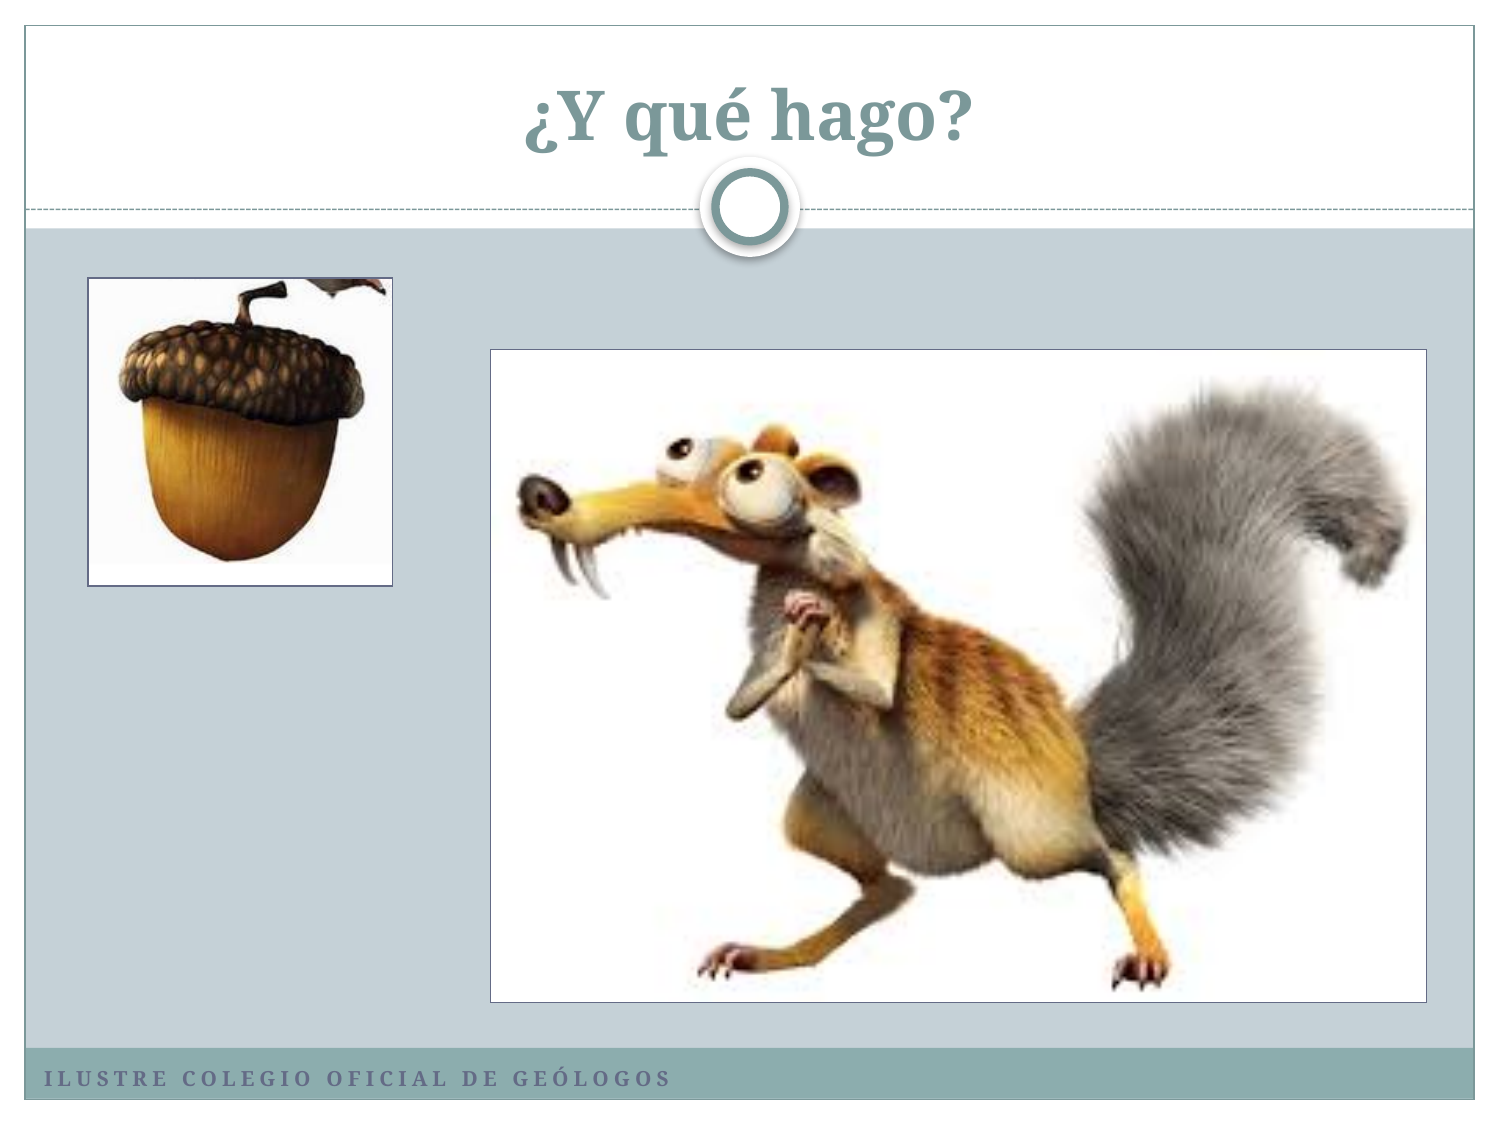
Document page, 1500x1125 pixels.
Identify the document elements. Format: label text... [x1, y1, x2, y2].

title ¿Y qué hago? [49, 37, 1450, 162]
picture [88, 278, 392, 586]
picture [489, 349, 1427, 1003]
text_box Ilustre colegio oficial de geólogos [29, 1058, 1447, 1106]
